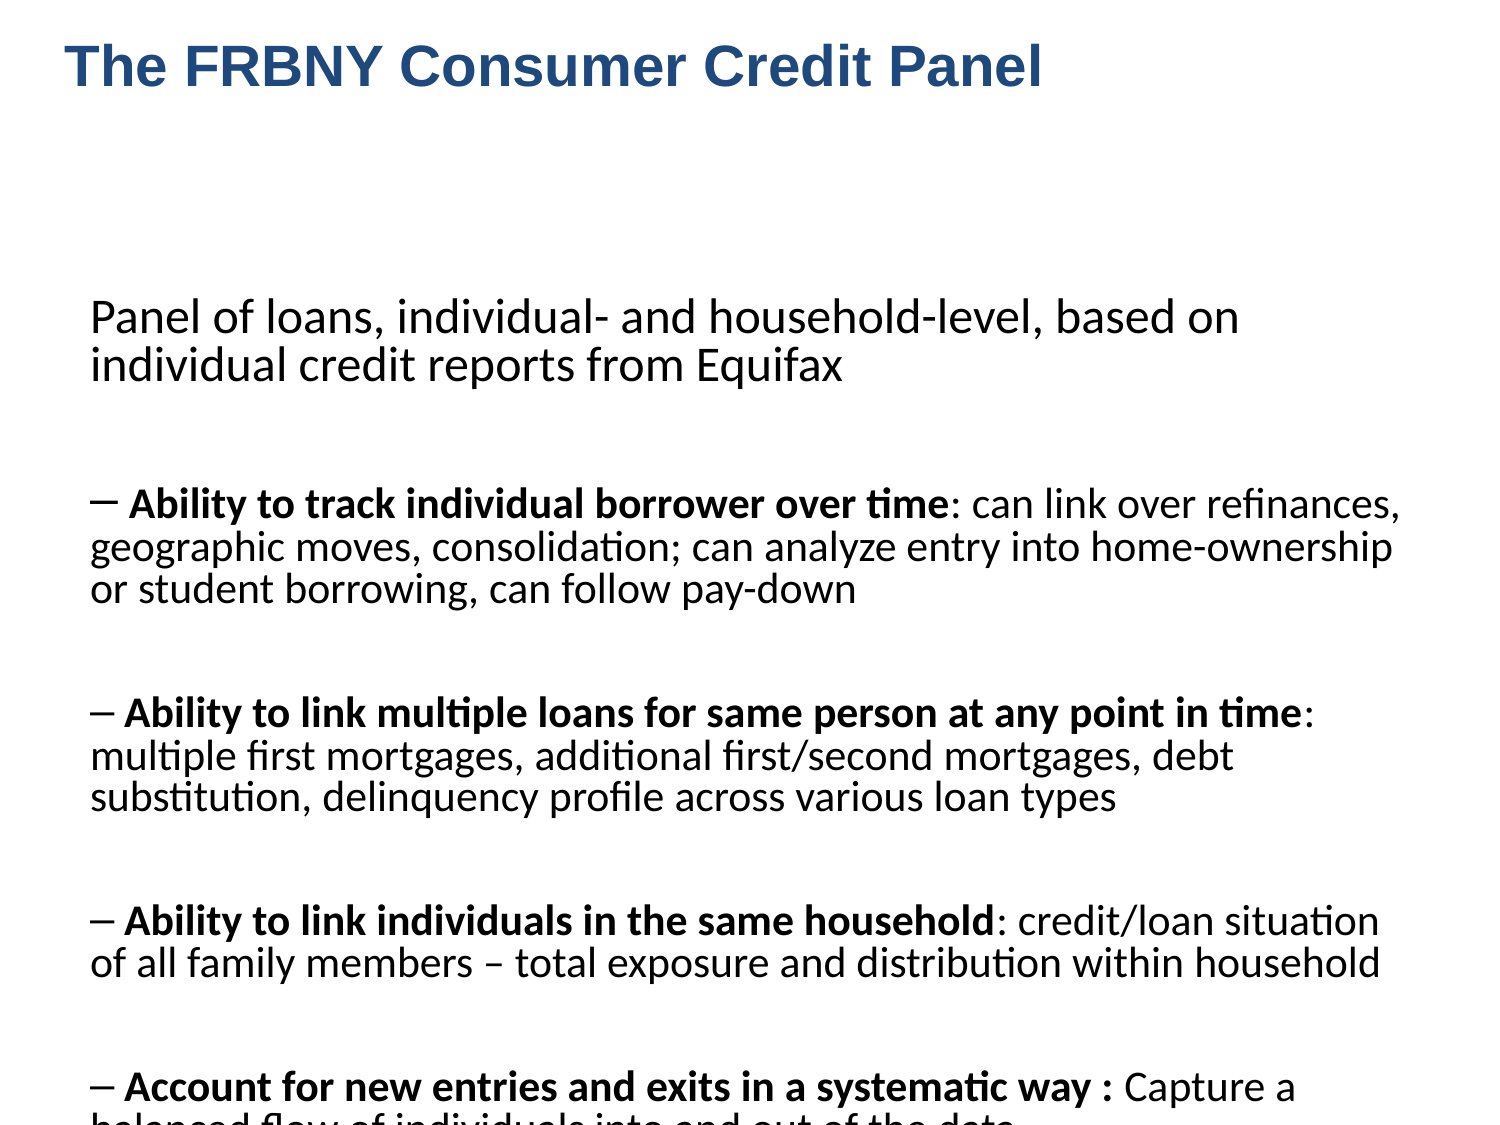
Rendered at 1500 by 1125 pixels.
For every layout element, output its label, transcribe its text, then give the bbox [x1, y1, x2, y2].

text_box The FRBNY Consumer Credit Panel [64, 0, 1415, 134]
list Panel of loans, individual- and household-level, based on individual credit reports from Equifax Ability to track individual borrower over time: can link over refinances, geographic moves, consolidation; can analyze entry into home-ownership or student borrowing, can follow pay-down Ability to link multiple loans for same person at any point in time: multiple first mortgages, additional first/second mortgages, debt substitution, delinquency profile across various loan types Ability to link individuals in the same household: credit/loan situation of all family members – total exposure and distribution within household Account for new entries and exits in a systematic way : Capture a balanced flow of individuals into and out of the data [74, 287, 1426, 1125]
